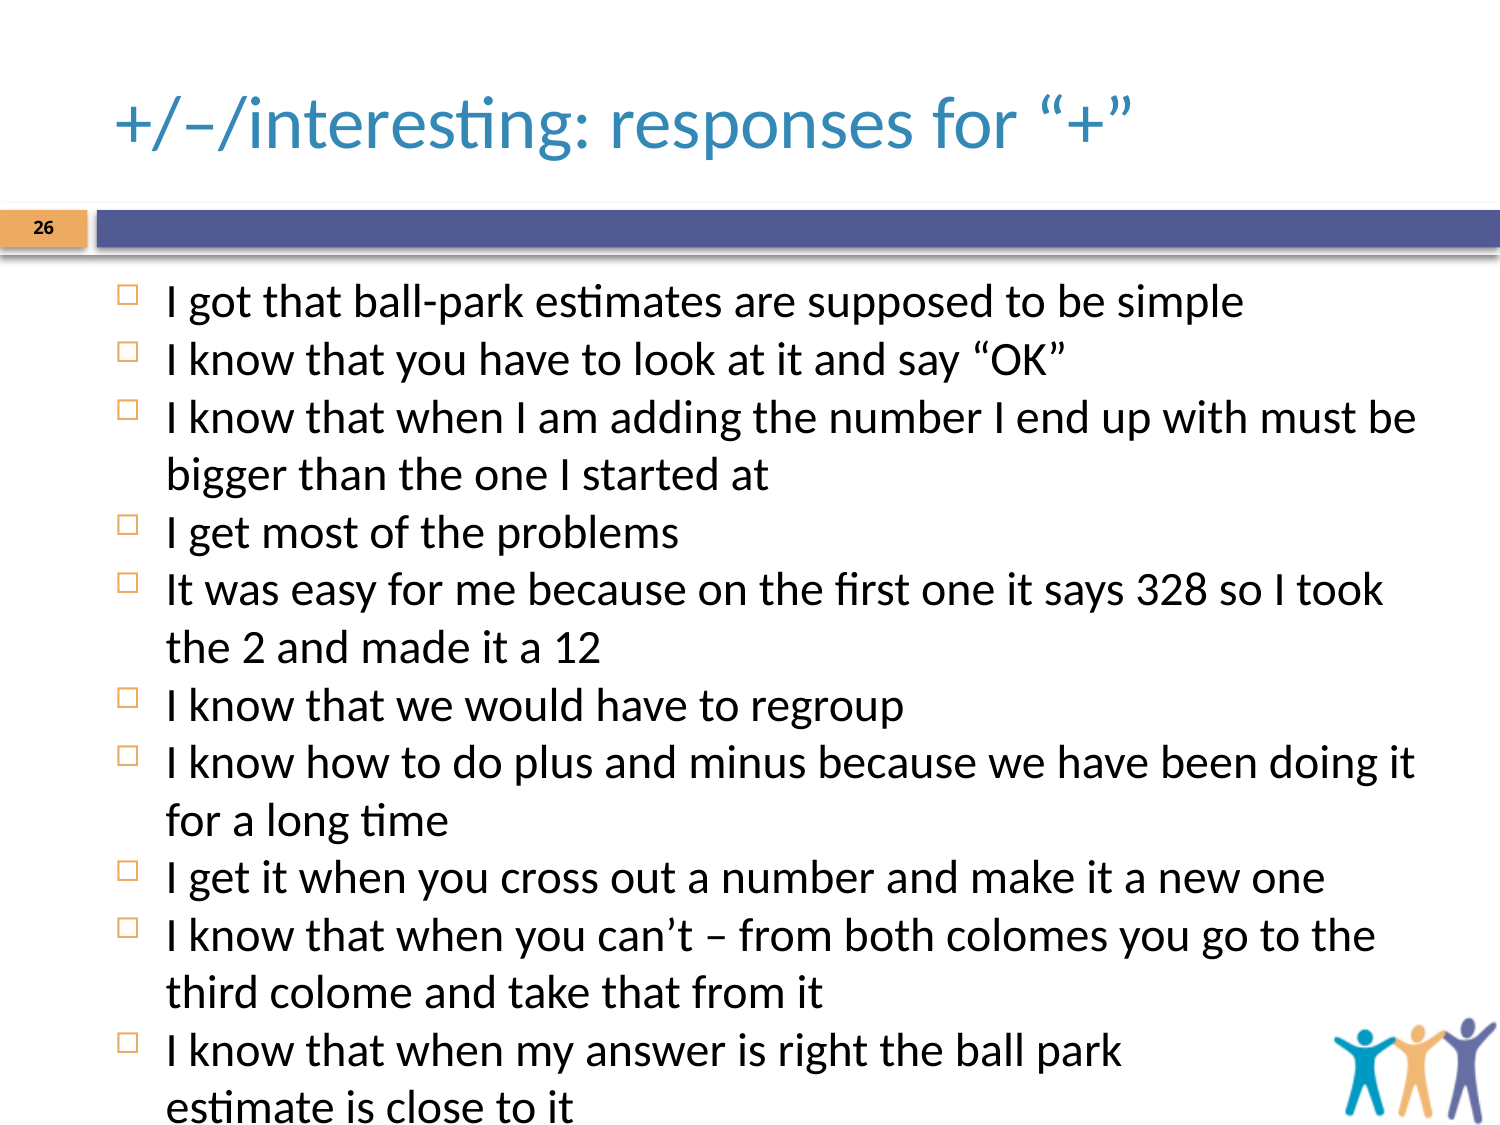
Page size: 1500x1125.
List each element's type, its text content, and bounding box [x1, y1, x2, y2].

list I got that ball-park estimates are supposed to be simple I know that you have to look at it and say “OK” I know that when I am adding the number I end up with must be bigger than the one I started at I get most of the problems It was easy for me because on the first one it says 328 so I took the 2 and made it a 12 I know that we would have to regroup I know how to do plus and minus because we have been doing it for a long time I get it when you cross out a number and make it a new one I know that when you can’t – from both colomes you go to the third colome and take that from it I know that when my answer is right the ball park estimate is close to it [100, 262, 1438, 1125]
title +/–/interesting: responses for “+” [100, 37, 1438, 200]
slide_number 26 [0, 208, 88, 249]
